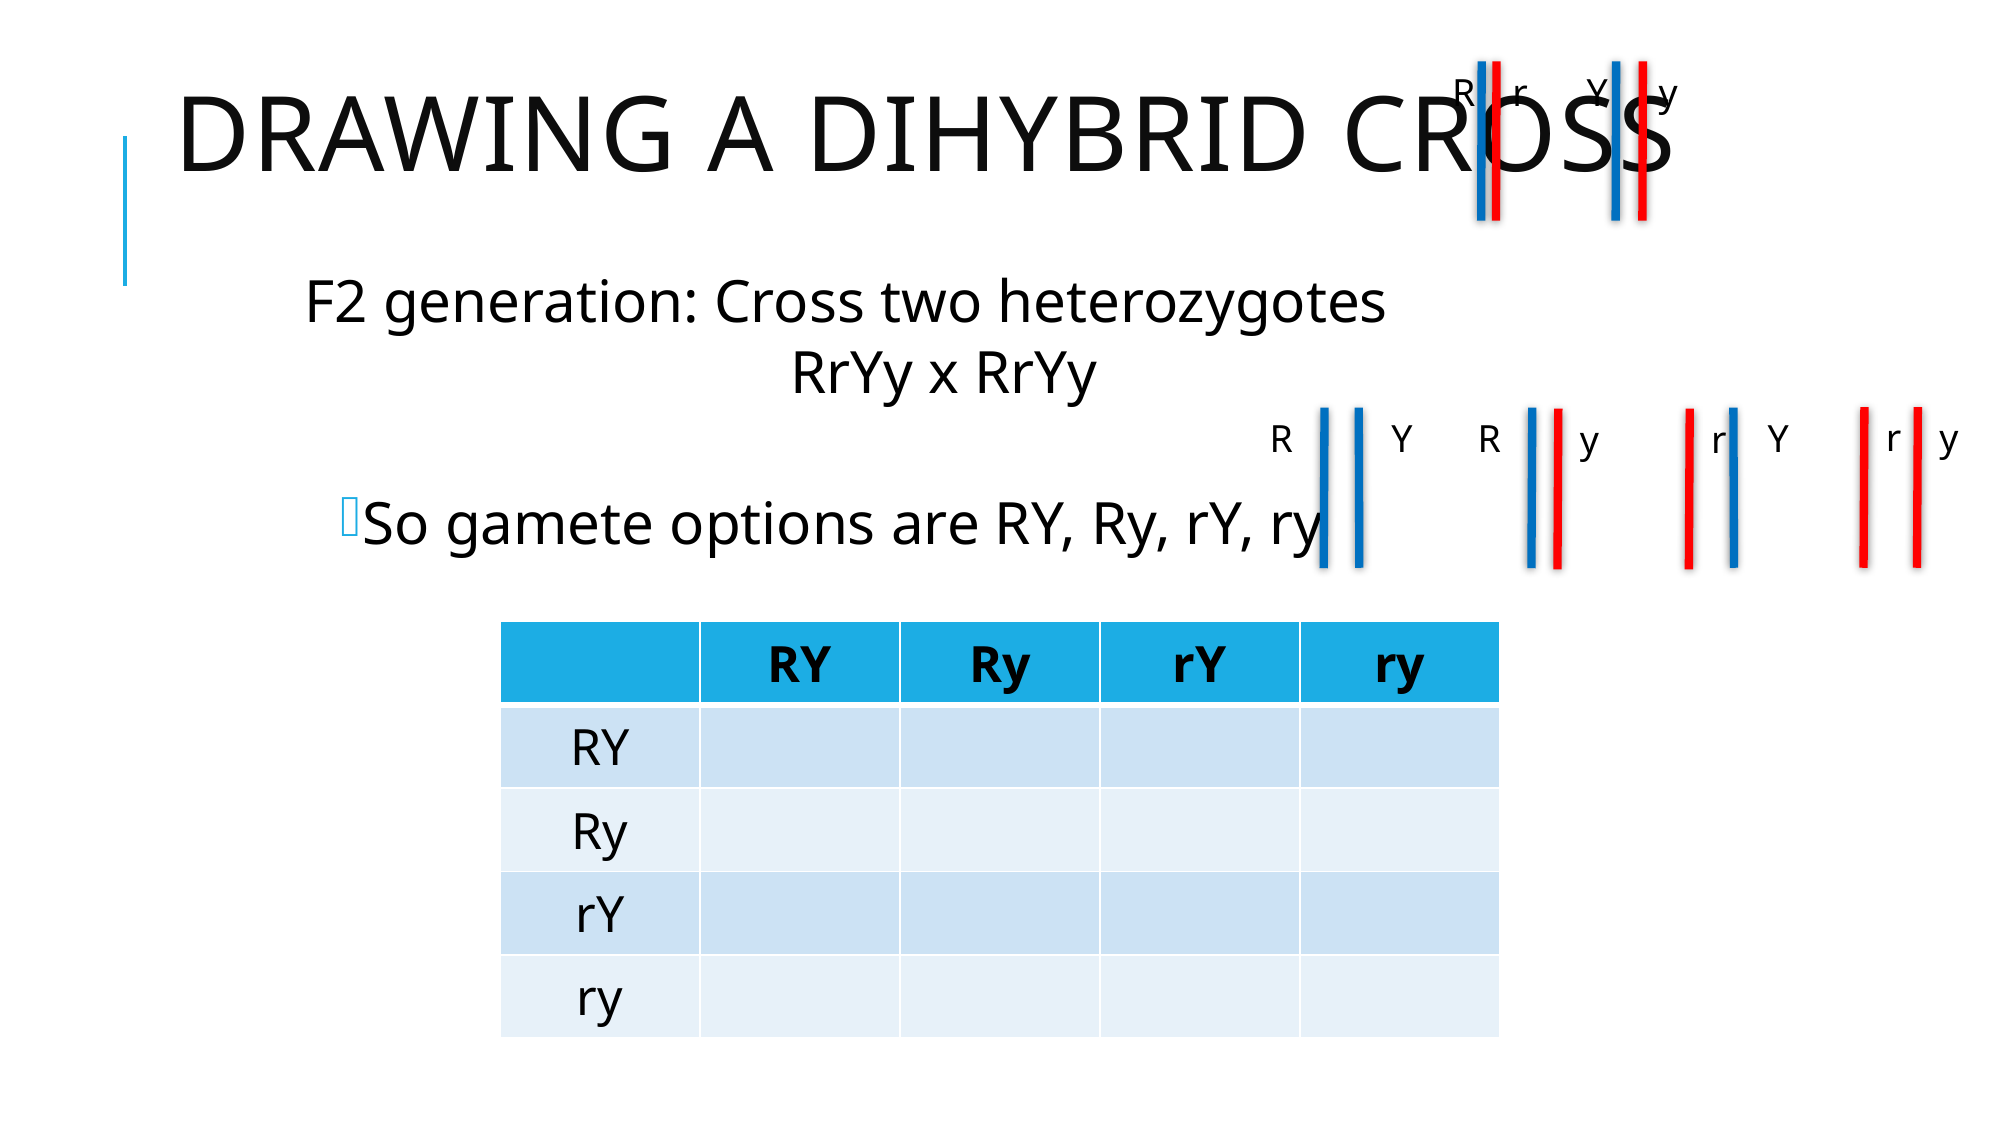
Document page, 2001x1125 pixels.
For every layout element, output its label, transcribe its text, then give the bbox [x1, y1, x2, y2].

table_cell [901, 956, 1099, 1037]
table_cell RY [501, 708, 699, 787]
table_cell ry [501, 956, 699, 1037]
table_cell [701, 789, 899, 871]
table_cell [1101, 789, 1299, 871]
table_cell [1101, 956, 1299, 1037]
table_cell [901, 789, 1099, 871]
table_cell [701, 872, 899, 954]
title Drawing a dihybrid cross [159, 18, 1754, 265]
table_cell [1301, 872, 1499, 954]
list F2 generation: Cross two heterozygotes RrYy x RrYy So gamete options are RY, Ry, rY, ry [281, 264, 1632, 1073]
table_header Ry [901, 622, 1099, 702]
table_cell [1301, 708, 1499, 787]
table_cell [901, 872, 1099, 954]
table_cell [701, 956, 899, 1037]
table_cell [1101, 872, 1299, 954]
table_header ry [1301, 622, 1499, 702]
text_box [1439, 61, 1674, 221]
table_header RY [701, 622, 899, 702]
table_cell [1301, 789, 1499, 871]
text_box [1254, 406, 1970, 570]
table_cell rY [501, 872, 699, 954]
table_header rY [1101, 622, 1299, 702]
table_cell [701, 708, 899, 787]
table_cell Ry [501, 789, 699, 871]
table_cell [1101, 708, 1299, 787]
table_cell [1301, 956, 1499, 1037]
table_header [501, 622, 699, 702]
table_cell [901, 708, 1099, 787]
